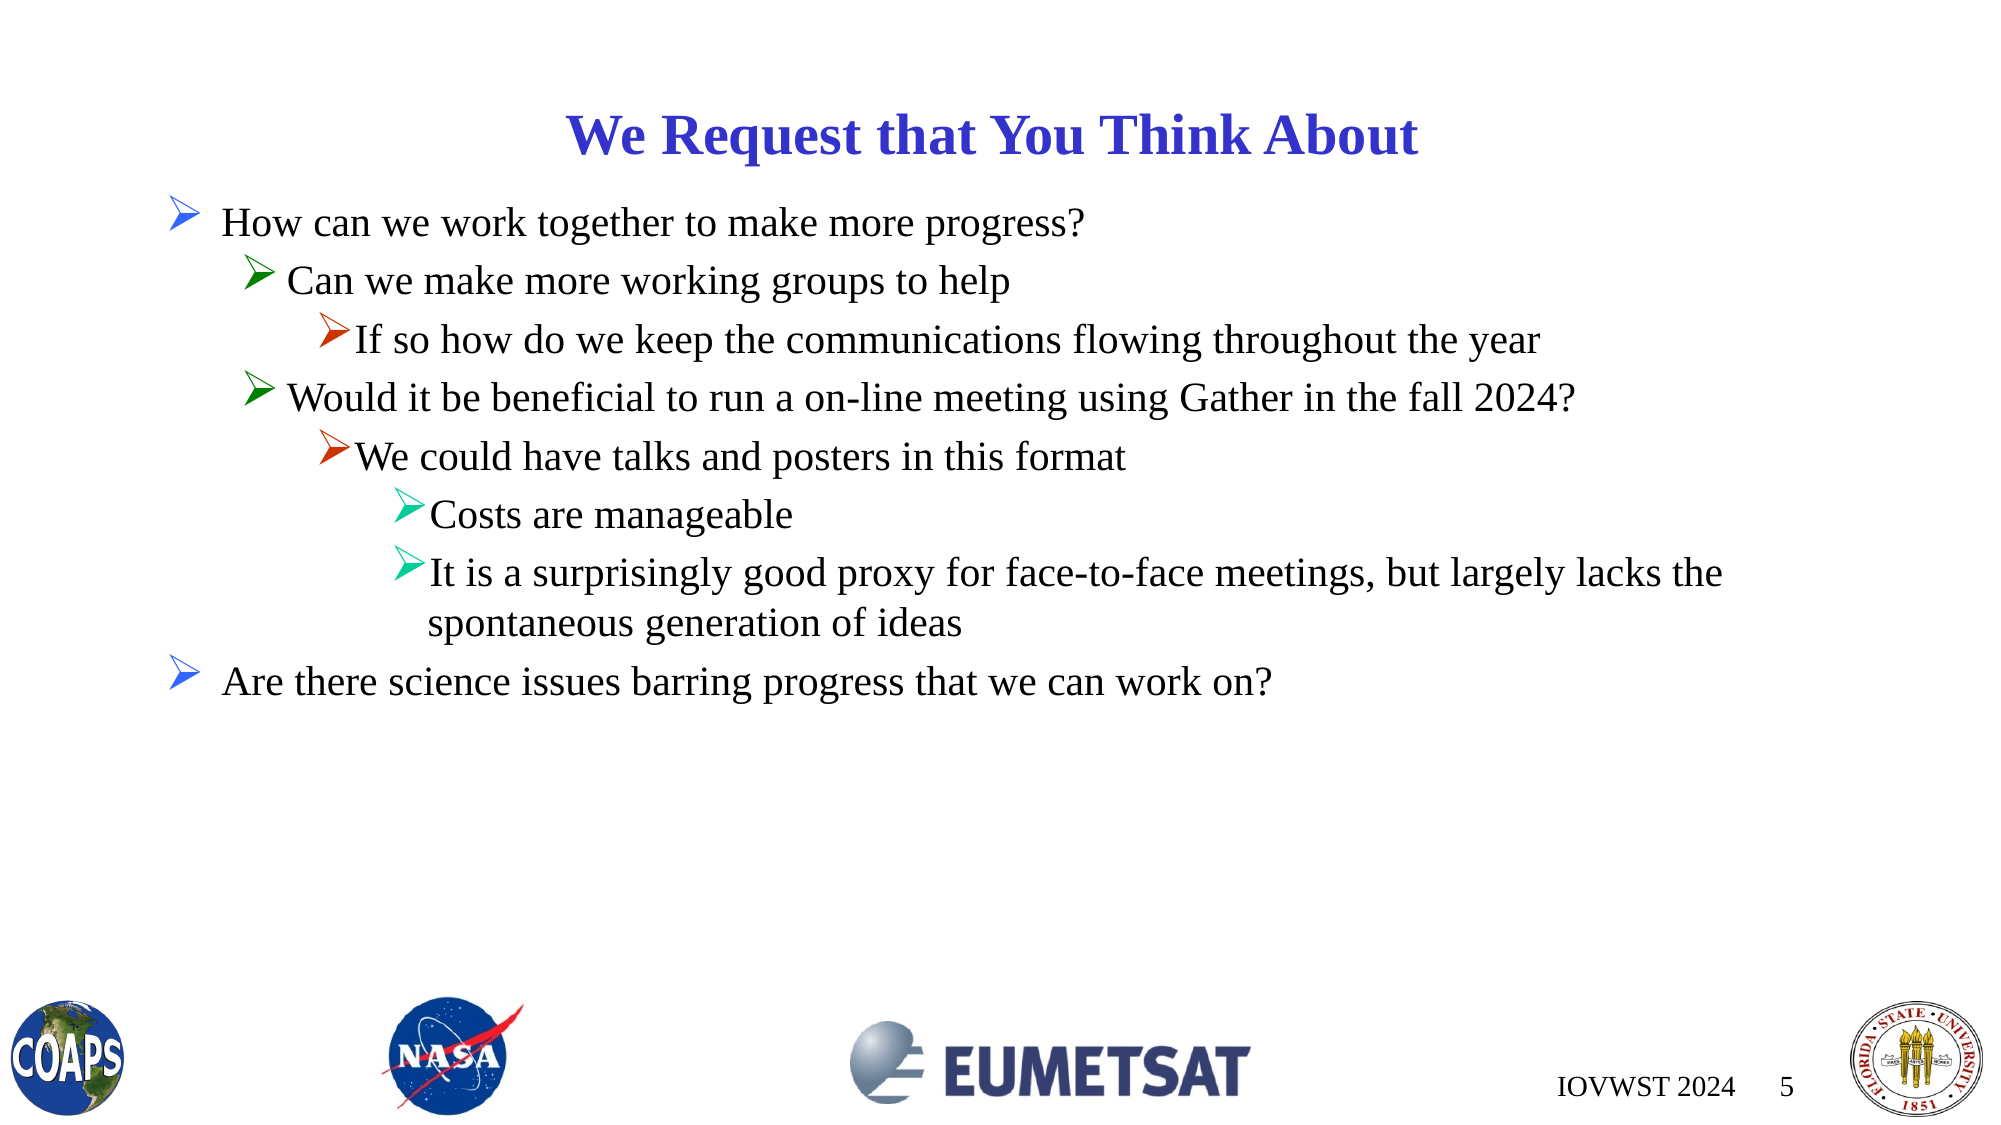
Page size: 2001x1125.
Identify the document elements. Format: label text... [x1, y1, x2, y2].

picture [1850, 1001, 1983, 1117]
title We Request that You Think About [149, 74, 1851, 187]
slide_number IOVWST 2024 5 [1416, 1024, 1817, 1101]
picture [10, 999, 125, 1116]
picture [381, 1001, 524, 1116]
picture [850, 1021, 1251, 1104]
list How can we work together to make more progress? Can we make more working groups to help If so how do we keep the communications flowing throughout the year Would it be beneficial to run a on-line meeting using Gather in the fall 2024? We could have talks and posters in this format Costs are manageable It is a surprisingly good proxy for face-to-face meetings, but largely lacks the spontaneous generation of ideas Are there science issues barring progress that we can work on? [149, 187, 1851, 1001]
